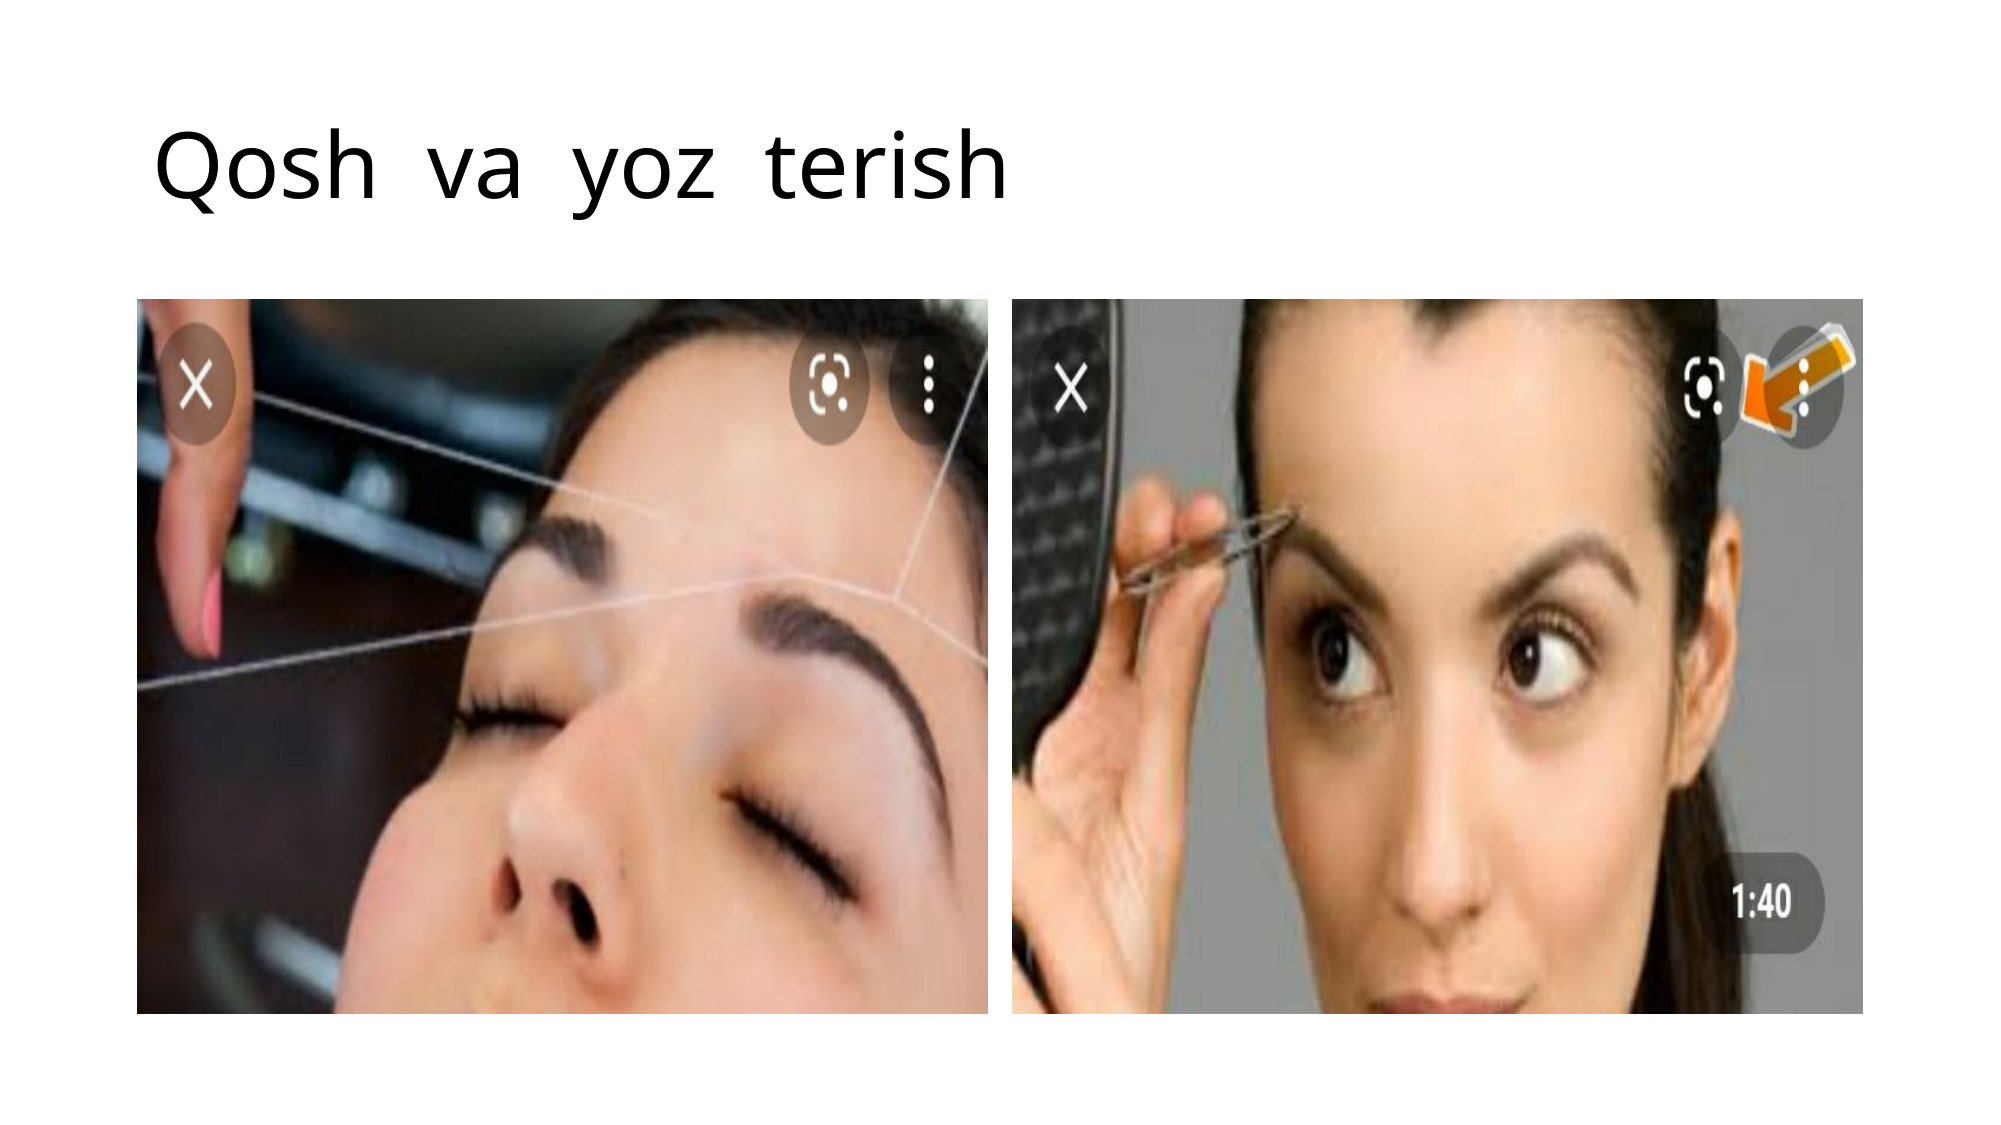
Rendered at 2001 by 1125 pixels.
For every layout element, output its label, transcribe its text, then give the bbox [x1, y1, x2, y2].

title Qosh va yoz terish [137, 59, 1863, 278]
picture [1012, 299, 1863, 1014]
picture [137, 299, 988, 1014]
